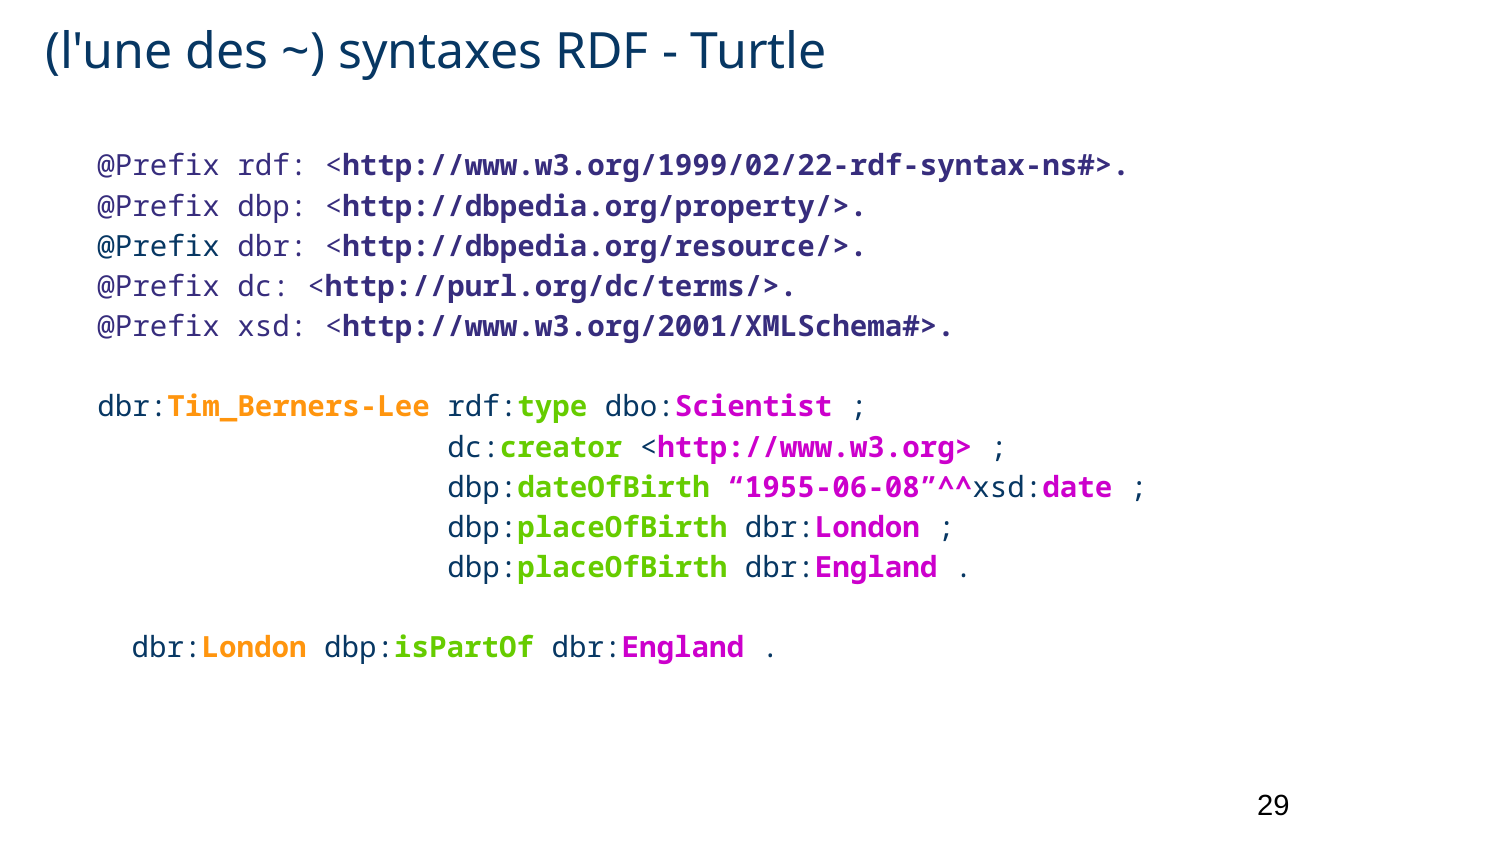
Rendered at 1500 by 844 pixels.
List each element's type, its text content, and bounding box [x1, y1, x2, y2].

slide_number 29 [1241, 771, 1332, 836]
list @Prefix rdf: <http://www.w3.org/1999/02/22-rdf-syntax-ns#>. @Prefix dbp: <http://dbpedia.org/property/>. @Prefix dbr: <http://dbpedia.org/resource/>. @Prefix dc: <http://purl.org/dc/terms/>. @Prefix xsd: <http://www.w3.org/2001/XMLSchema#>. dbr:Tim_Berners-Lee rdf:type dbo:Scientist ; dc:creator <http://www.w3.org> ; dbp:dateOfBirth “1955-06-08”^^xsd:date ; dbp:placeOfBirth dbr:London ; dbp:placeOfBirth dbr:England . dbr:London dbp:isPartOf dbr:England . [82, 126, 1433, 821]
title (l'une des ~) syntaxes RDF - Turtle [30, 0, 1380, 98]
